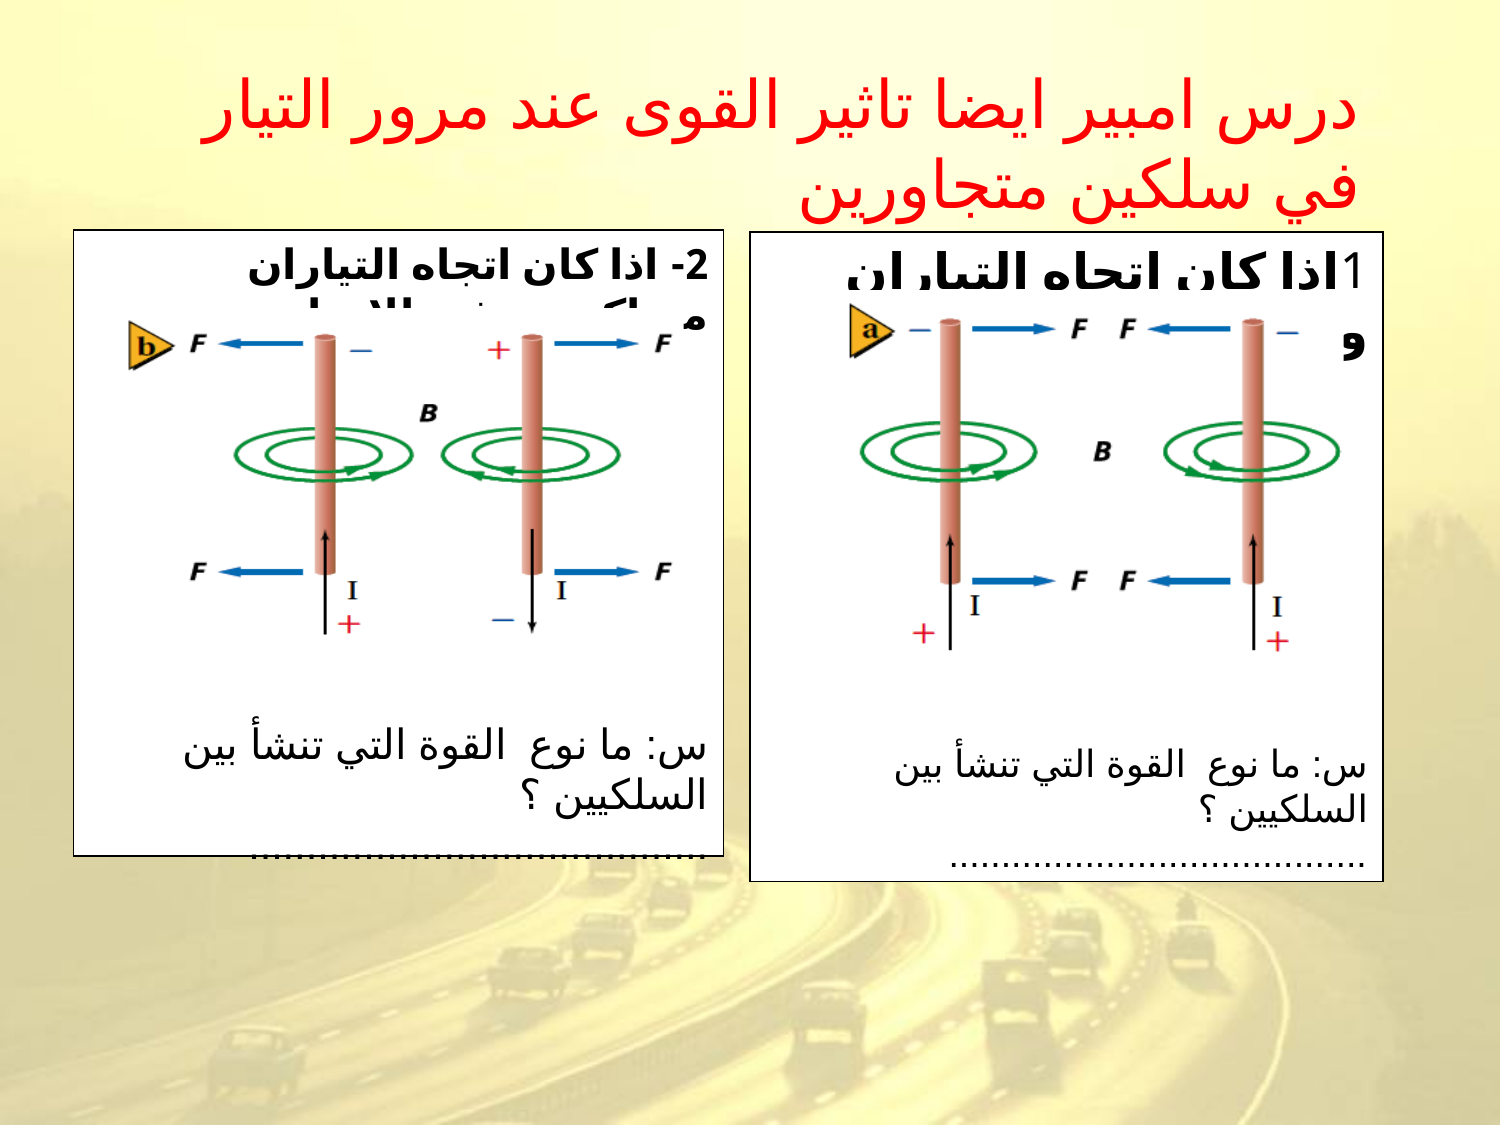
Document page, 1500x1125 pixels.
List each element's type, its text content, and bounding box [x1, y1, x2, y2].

picture [0, 0, 1500, 1125]
text_box إذا كان اتجاه التياران واحد س: ما نوع القوة التي تنشأ بين السلكيين ؟ ........................................ [749, 231, 1384, 882]
text_box درس امبير ايضا تاثير القوى عند مرور التيار في سلكين متجاورين [88, 54, 1376, 230]
text_box 2- اذا كان اتجاه التياران متعاكسين في الاتجاه س: ما نوع القوة التي تنشأ بين السلكيين ؟ ........................................ [73, 230, 724, 857]
